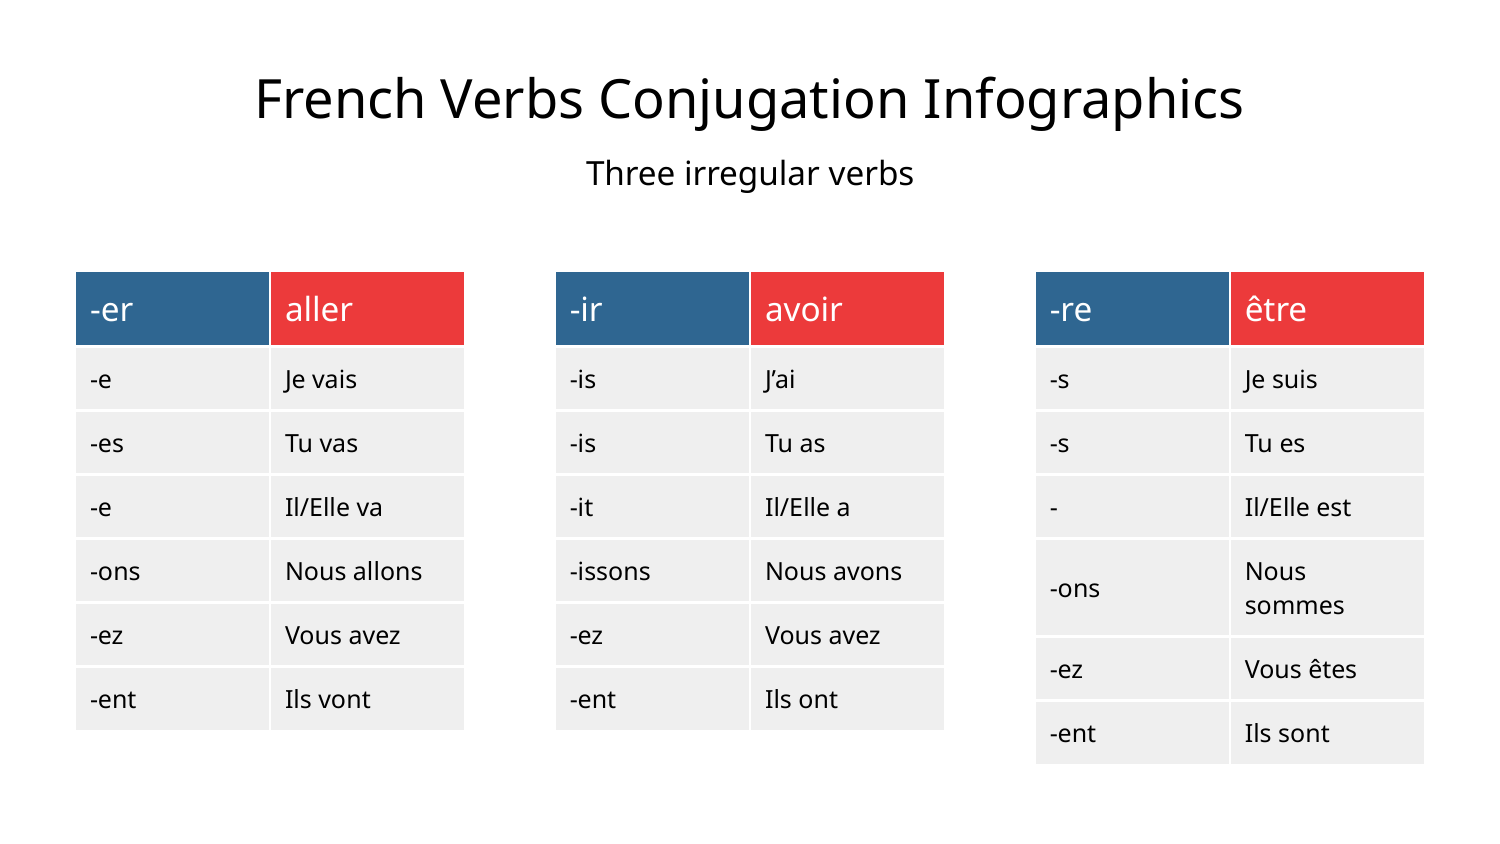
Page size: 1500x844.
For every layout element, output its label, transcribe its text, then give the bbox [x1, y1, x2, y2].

table_cell -e [76, 348, 269, 409]
table_cell -ez [1036, 638, 1229, 699]
table_cell -ez [76, 604, 269, 665]
table_cell -es [76, 412, 269, 473]
table_cell -ent [556, 668, 749, 730]
table_cell Tu es [1231, 412, 1424, 473]
table_cell -ons [1036, 540, 1229, 635]
table_cell -ez [556, 604, 749, 665]
table_cell -ent [1036, 702, 1229, 764]
table_cell Nous allons [271, 540, 464, 601]
table_cell Il/Elle a [751, 476, 944, 537]
table_cell Vous avez [271, 604, 464, 665]
table_cell Ils vont [271, 668, 464, 730]
table_cell Je vais [271, 348, 464, 409]
table_cell Ils ont [751, 668, 944, 730]
table_cell J’ai [751, 348, 944, 409]
table_cell -ent [76, 668, 269, 730]
table_cell Il/Elle est [1231, 476, 1424, 537]
table_cell -is [556, 412, 749, 473]
table_cell Je suis [1231, 348, 1424, 409]
table_cell -e [76, 476, 269, 537]
title French Verbs Conjugation Infographics [75, 67, 1425, 145]
table_header avoir [751, 272, 944, 345]
table_cell -ons [76, 540, 269, 601]
table_header aller [271, 272, 464, 345]
table_header -re [1036, 272, 1229, 345]
text_box Three irregular verbs [339, 144, 1162, 201]
table_cell -s [1036, 412, 1229, 473]
table_cell -it [556, 476, 749, 537]
table_header -er [76, 272, 269, 345]
table_header être [1231, 272, 1424, 345]
table_cell -issons [556, 540, 749, 601]
table_cell -is [556, 348, 749, 409]
table_cell Nous avons [751, 540, 944, 601]
table_cell Nous sommes [1231, 540, 1424, 635]
table_cell -s [1036, 348, 1229, 409]
table_cell Vous êtes [1231, 638, 1424, 699]
table_cell Tu vas [271, 412, 464, 473]
table_cell Vous avez [751, 604, 944, 665]
table_header -ir [556, 272, 749, 345]
table_cell Il/Elle va [271, 476, 464, 537]
table_cell - [1036, 476, 1229, 537]
table_cell Ils sont [1231, 702, 1424, 764]
table_cell Tu as [751, 412, 944, 473]
